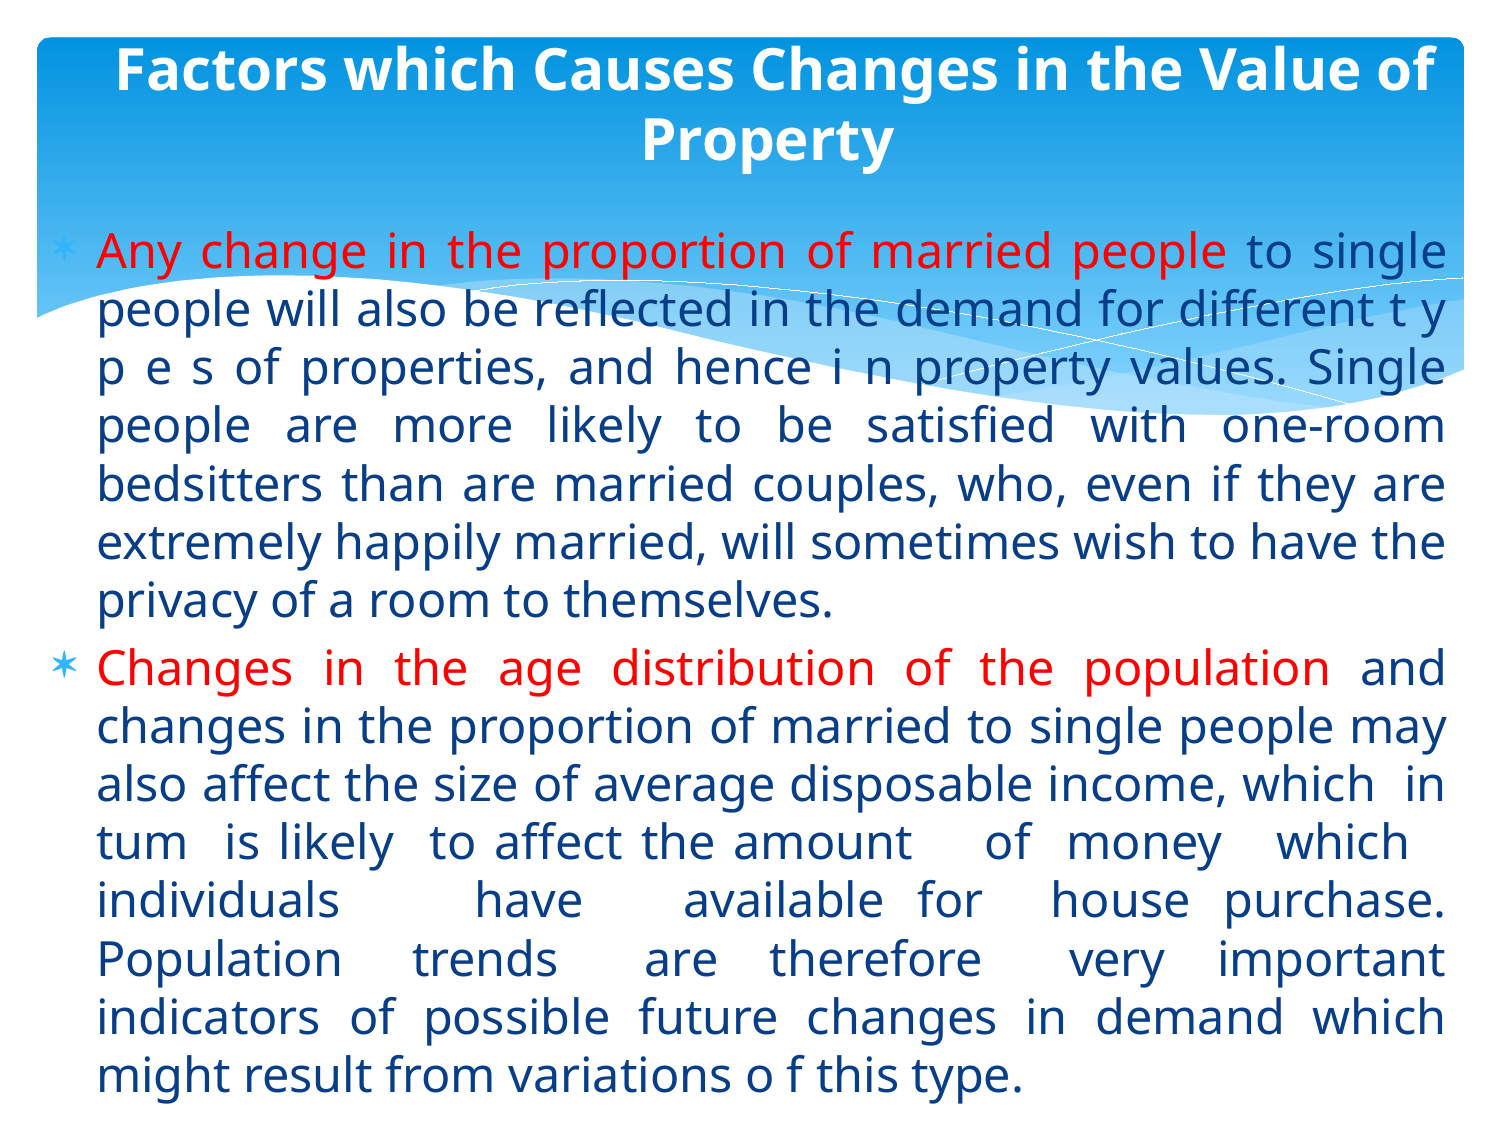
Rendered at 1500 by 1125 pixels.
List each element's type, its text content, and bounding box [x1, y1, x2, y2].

text_box Factors which Causes Changes in the Value of Property [87, 24, 1463, 180]
list Any change in the proportion of married people to single people will also be reflected in the demand for different t y p e s of properties, and hence i n property values. Single people are more likely to be satisfied with one-room bedsitters than are married couples, who, even if they are extremely happily married, will sometimes wish to have the privacy of a room to themselves. Changes in the age distribution of the population and changes in the proportion of married to single people may also affect the size of average disposable income, which in tum is likely to affect the amount of money which individuals have available for house purchase. Population trends are therefore very important indicators of possible future changes in demand which might result from variations o f this type. [37, 212, 1463, 1113]
